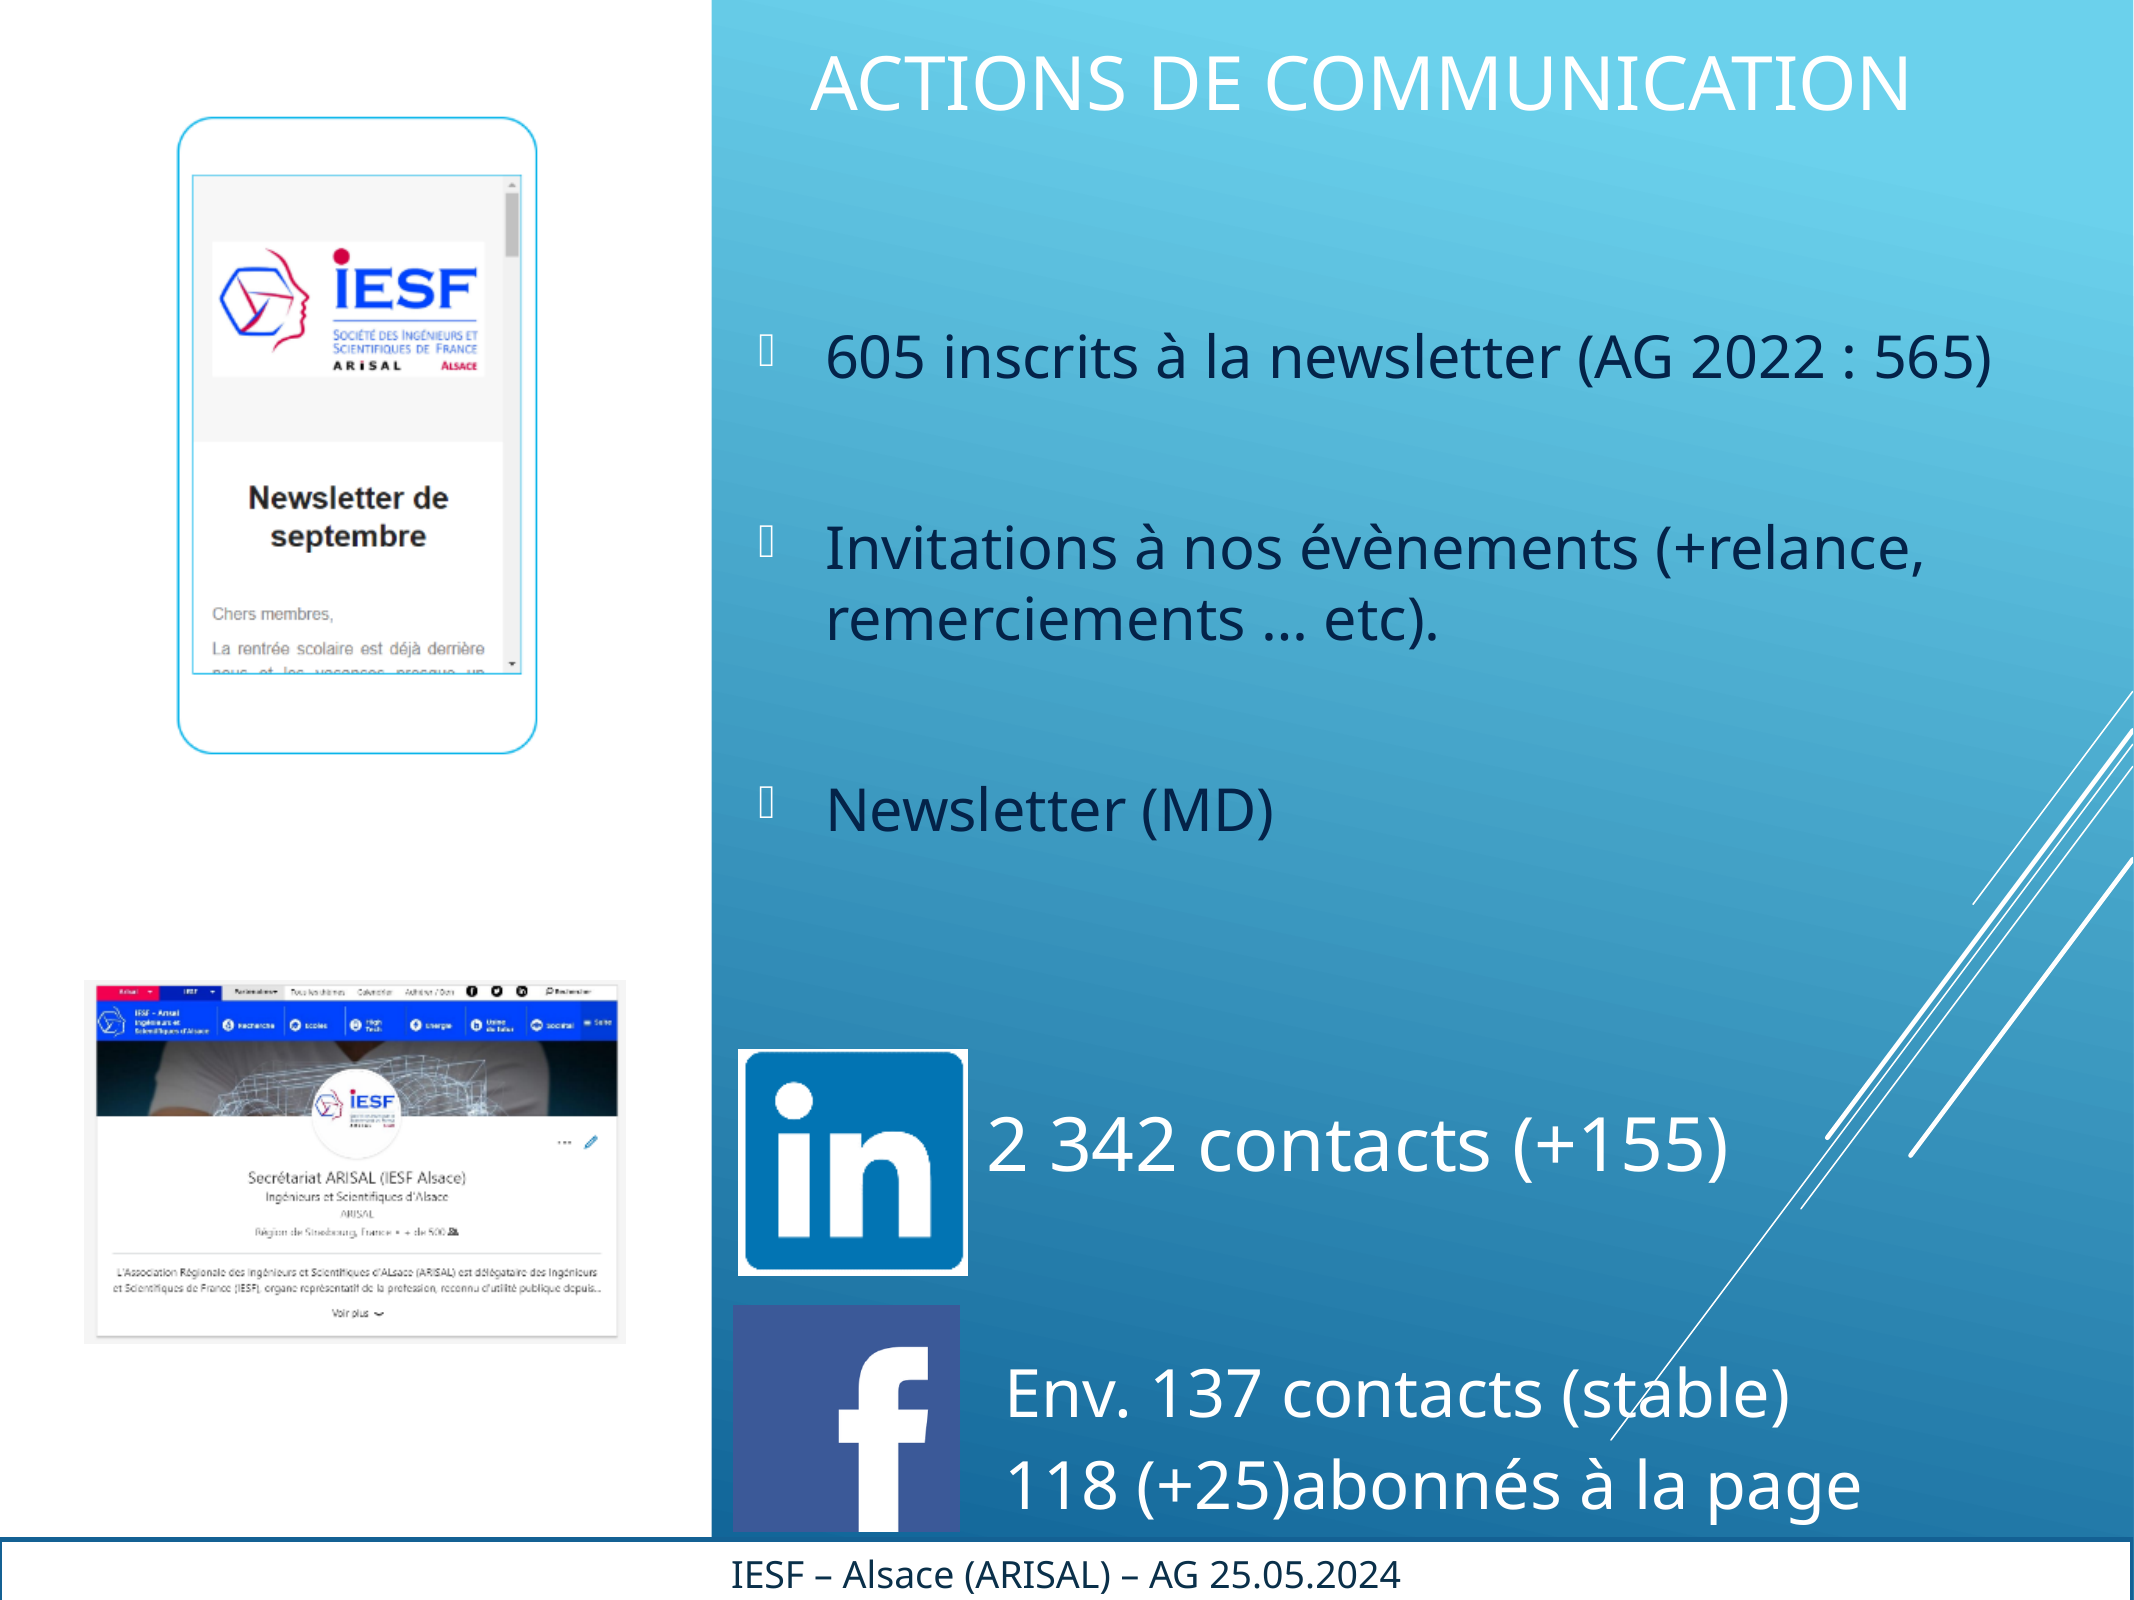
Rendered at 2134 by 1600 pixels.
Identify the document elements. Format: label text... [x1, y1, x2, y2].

text_box IESF – Alsace (ARISAL) – AG 25.05.2024 [0, 1538, 2134, 1600]
picture [161, 113, 550, 767]
list 605 inscrits à la newsletter (AG 2022 : 565) Invitations à nos évènements (+relance, remerciements … etc). Newsletter (MD) [743, 121, 2081, 1042]
picture [733, 1305, 960, 1532]
picture [84, 980, 627, 1344]
text_box [713, 0, 2134, 1538]
text_box 2 342 contacts (+155) [971, 1031, 1610, 1195]
text_box [0, 0, 713, 1538]
picture [737, 1048, 968, 1276]
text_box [1610, 691, 2133, 1441]
text_box Env. 137 contacts (stable) 118 (+25)abonnés à la page [989, 1343, 1985, 1531]
title Actions de communication [795, 16, 2133, 145]
